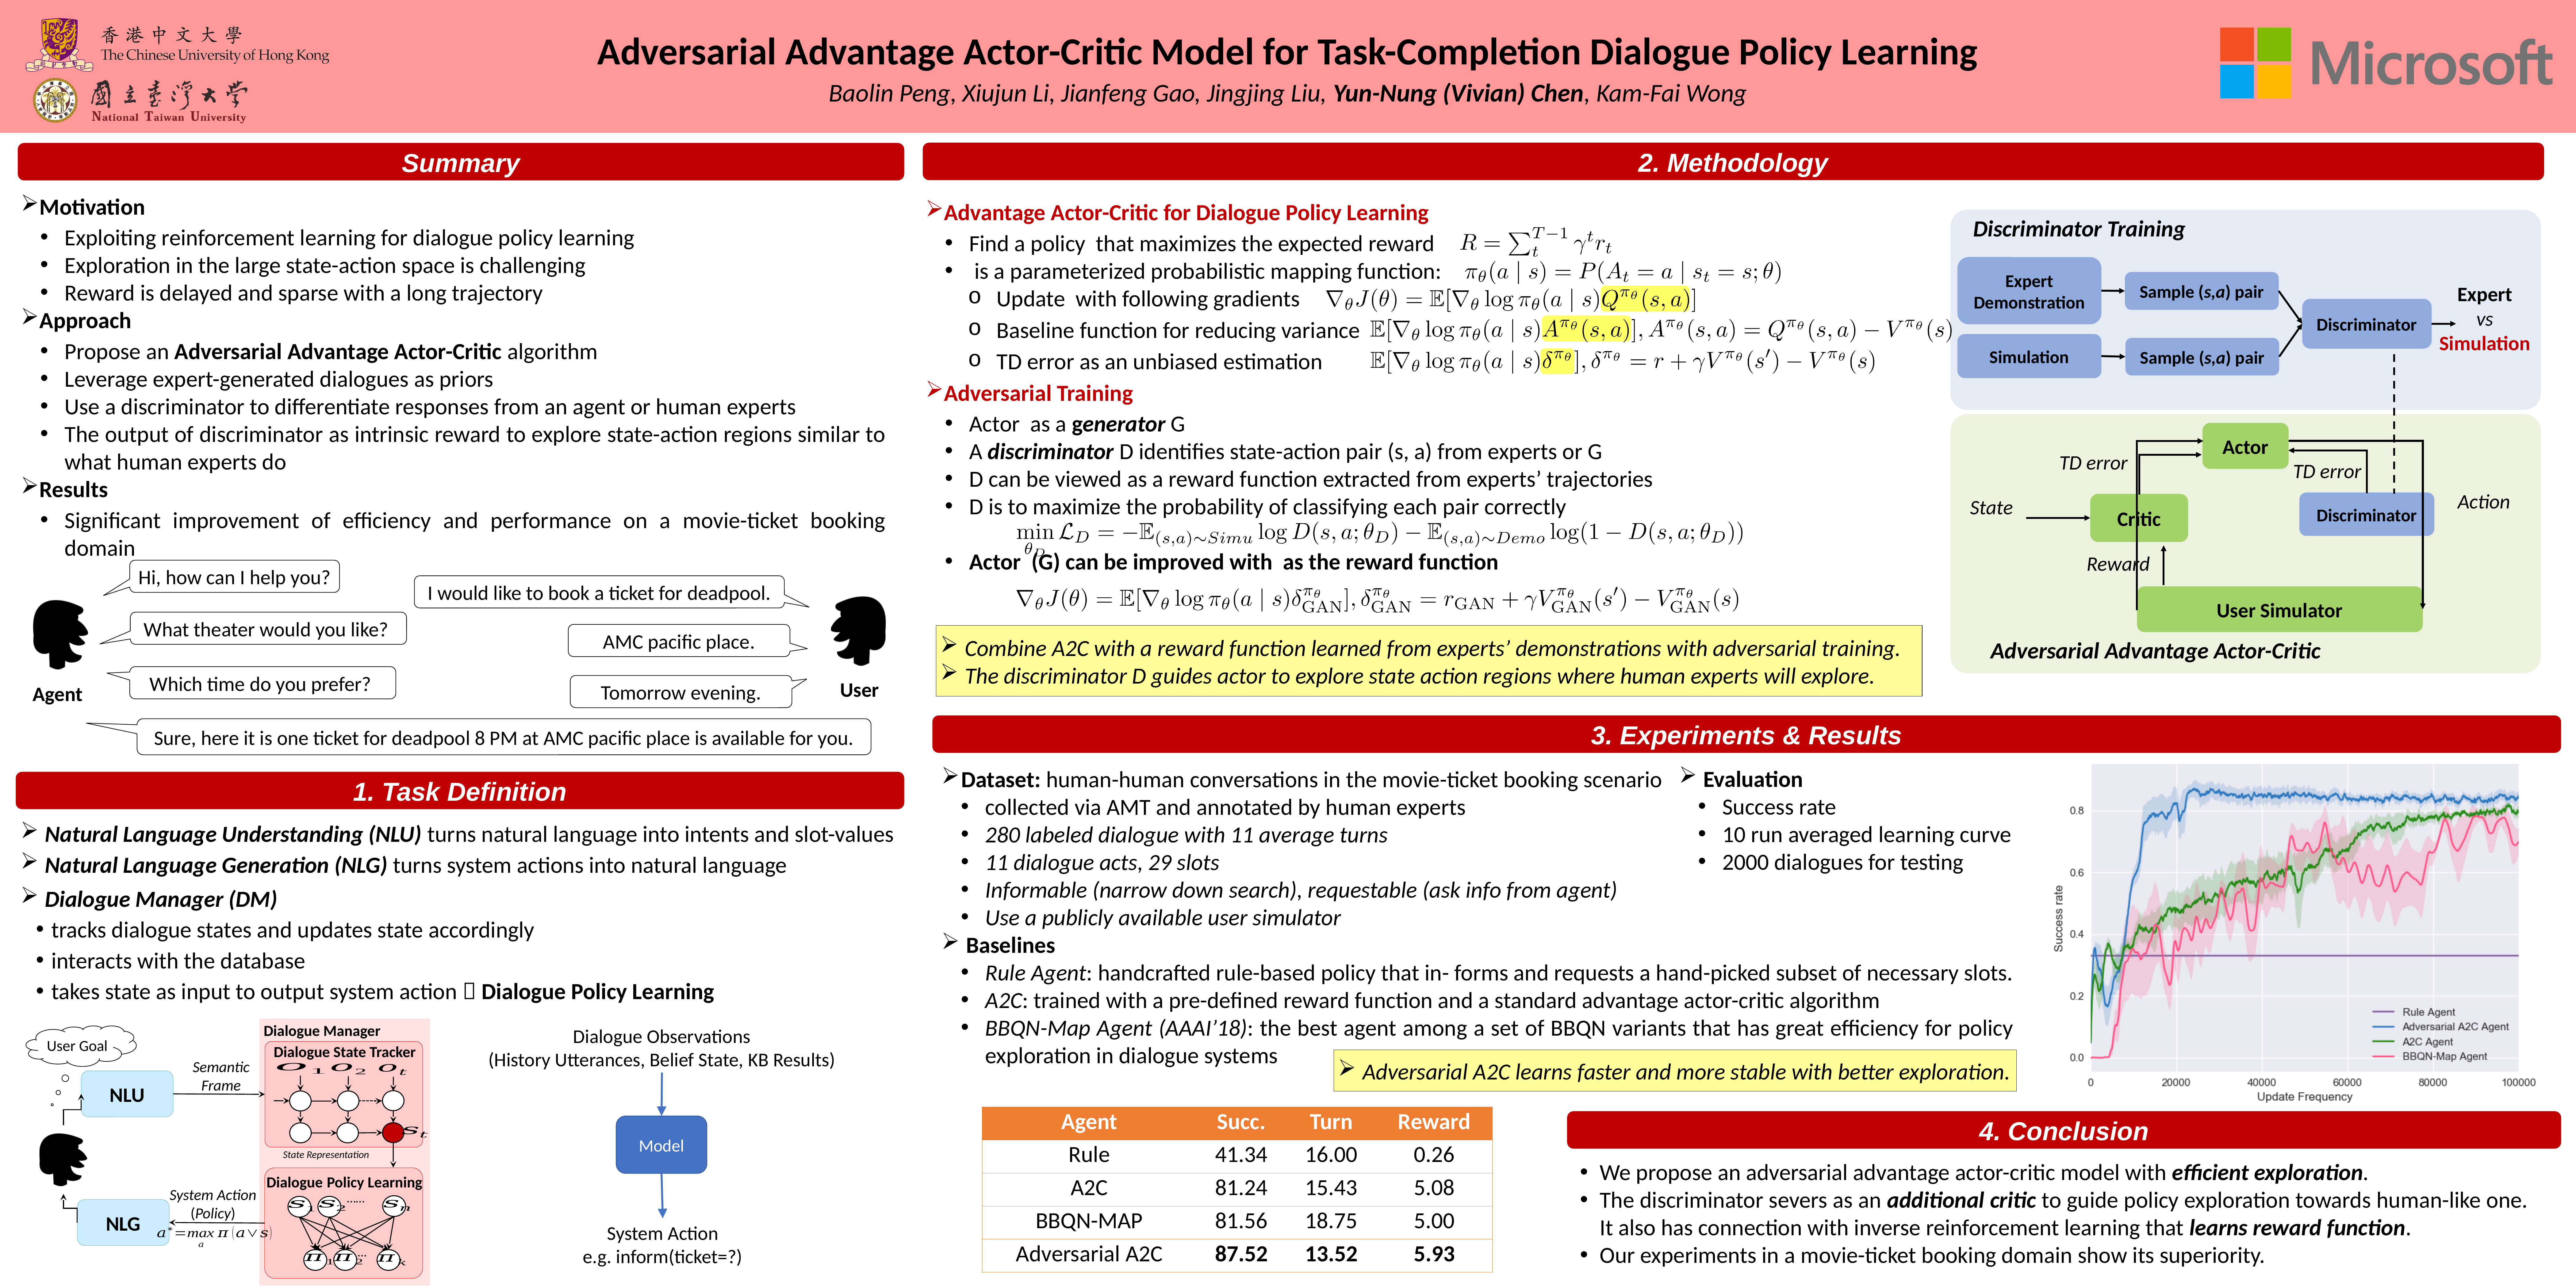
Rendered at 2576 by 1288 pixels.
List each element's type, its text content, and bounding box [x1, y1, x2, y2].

text_box Combine A2C with a reward function learned from experts’ demonstrations with adversarial training. The discriminator D guides actor to explore state action regions where human experts will explore. [936, 625, 1922, 696]
table_header Reward [1376, 1107, 1492, 1140]
table_cell 18.75 [1286, 1206, 1376, 1239]
text_box Dialogue Observations (History Utterances, Belief State, KB Results) [475, 1021, 849, 1073]
table_cell 87.52 [1197, 1239, 1286, 1272]
table_header Agent [982, 1107, 1197, 1140]
table_cell 81.24 [1197, 1173, 1286, 1206]
table_cell BBQN-MAP [982, 1206, 1197, 1239]
text_box System Action e.g. inform(ticket=?) [571, 1218, 755, 1270]
table_cell 0.26 [1376, 1140, 1492, 1173]
table_cell 5.93 [1376, 1239, 1492, 1272]
text_box 3. Experiments & Results [932, 715, 2557, 753]
text_box 1. Task Definition [16, 772, 904, 809]
table_cell Rule [982, 1140, 1197, 1173]
table_cell 81.56 [1197, 1206, 1286, 1239]
picture [1370, 349, 1874, 374]
table_cell Adversarial A2C [982, 1239, 1197, 1272]
text_box Model [616, 1115, 707, 1174]
text_box [1542, 348, 1573, 349]
text_box Summary [17, 143, 904, 181]
picture [1460, 227, 1611, 257]
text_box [28, 560, 886, 755]
text_box Dataset: human-human conversations in the movie-ticket booking scenario collected via AMT and annotated by human experts 280 labeled dialogue with 11 average turns 11 dialogue acts, 29 slots Informable (narrow down search), requestable (ask info from agent) Use a publicly available user simulator Baselines Rule Agent: handcrafted rule-based policy that in- forms and requests a hand-picked subset of necessary slots. A2C: trained with a pre-defined reward function and a standard advantage actor-critic algorithm BBQN-Map Agent (AAAI’18): the best agent among a set of BBQN variants that has great efficiency for policy exploration in dialogue systems [937, 762, 2018, 1098]
picture [2220, 8, 2556, 118]
table_header Succ. [1197, 1107, 1286, 1140]
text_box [1950, 209, 2542, 673]
text_box Natural Language Understanding (NLU) turns natural language into intents and slot-values Natural Language Generation (NLG) turns system actions into natural language Dialogue Manager (DM) tracks dialogue states and updates state accordingly interacts with the database takes state as input to output system action  Dialogue Policy Learning [16, 817, 904, 1006]
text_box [26, 1018, 437, 1286]
text_box [1542, 374, 1573, 375]
picture [1016, 587, 1738, 613]
table_cell A2C [982, 1173, 1197, 1206]
picture [1370, 319, 1952, 342]
picture [2022, 716, 2574, 1116]
text_box Motivation Exploiting reinforcement learning for dialogue policy learning Exploration in the large state-action space is challenging Reward is delayed and sparse with a long trajectory Approach Propose an Adversarial Advantage Actor-Critic algorithm Leverage expert-generated dialogues as priors Use a discriminator to differentiate responses from an agent or human experts The output of discriminator as intrinsic reward to explore state-action regions similar to what human experts do Results Significant improvement of efficiency and performance on a movie-ticket booking domain [18, 189, 891, 563]
text_box [1542, 315, 1631, 319]
table_cell 41.34 [1197, 1140, 1286, 1173]
table_cell 13.52 [1286, 1239, 1376, 1272]
table_cell 15.43 [1286, 1173, 1376, 1206]
picture [26, 18, 329, 130]
table_header Turn [1286, 1107, 1376, 1140]
text_box Evaluation Success rate 10 run averaged learning curve 2000 dialogues for testing [1674, 761, 2022, 877]
table_cell 5.08 [1376, 1173, 1492, 1206]
table_cell 5.00 [1376, 1206, 1492, 1239]
text_box We propose an adversarial advantage actor-critic model with efficient exploration. The discriminator severs as an additional critic to guide policy exploration towards human-like one. It also has connection with inverse reinforcement learning that learns reward function. Our experiments in a movie-ticket booking domain show its superiority. [1576, 1155, 2533, 1270]
text_box 4. Conclusion [1567, 1111, 2561, 1149]
text_box [1600, 285, 1690, 289]
text_box Adversarial A2C learns faster and more stable with better exploration. [1333, 1049, 2017, 1091]
text_box Adversarial Advantage Actor-Critic Model for Task-Completion Dialogue Policy Learning Baolin Peng, Xiujun Li, Jianfeng Gao, Jingjing Liu, Yun-Nung (Vivian) Chen, Kam-Fai Wong [0, 0, 2576, 133]
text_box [661, 1173, 663, 1218]
picture [1017, 522, 1742, 556]
table_cell 16.00 [1286, 1140, 1376, 1173]
text_box 2. Methodology [922, 143, 2544, 180]
picture [1326, 289, 1695, 312]
picture [1465, 261, 1781, 284]
